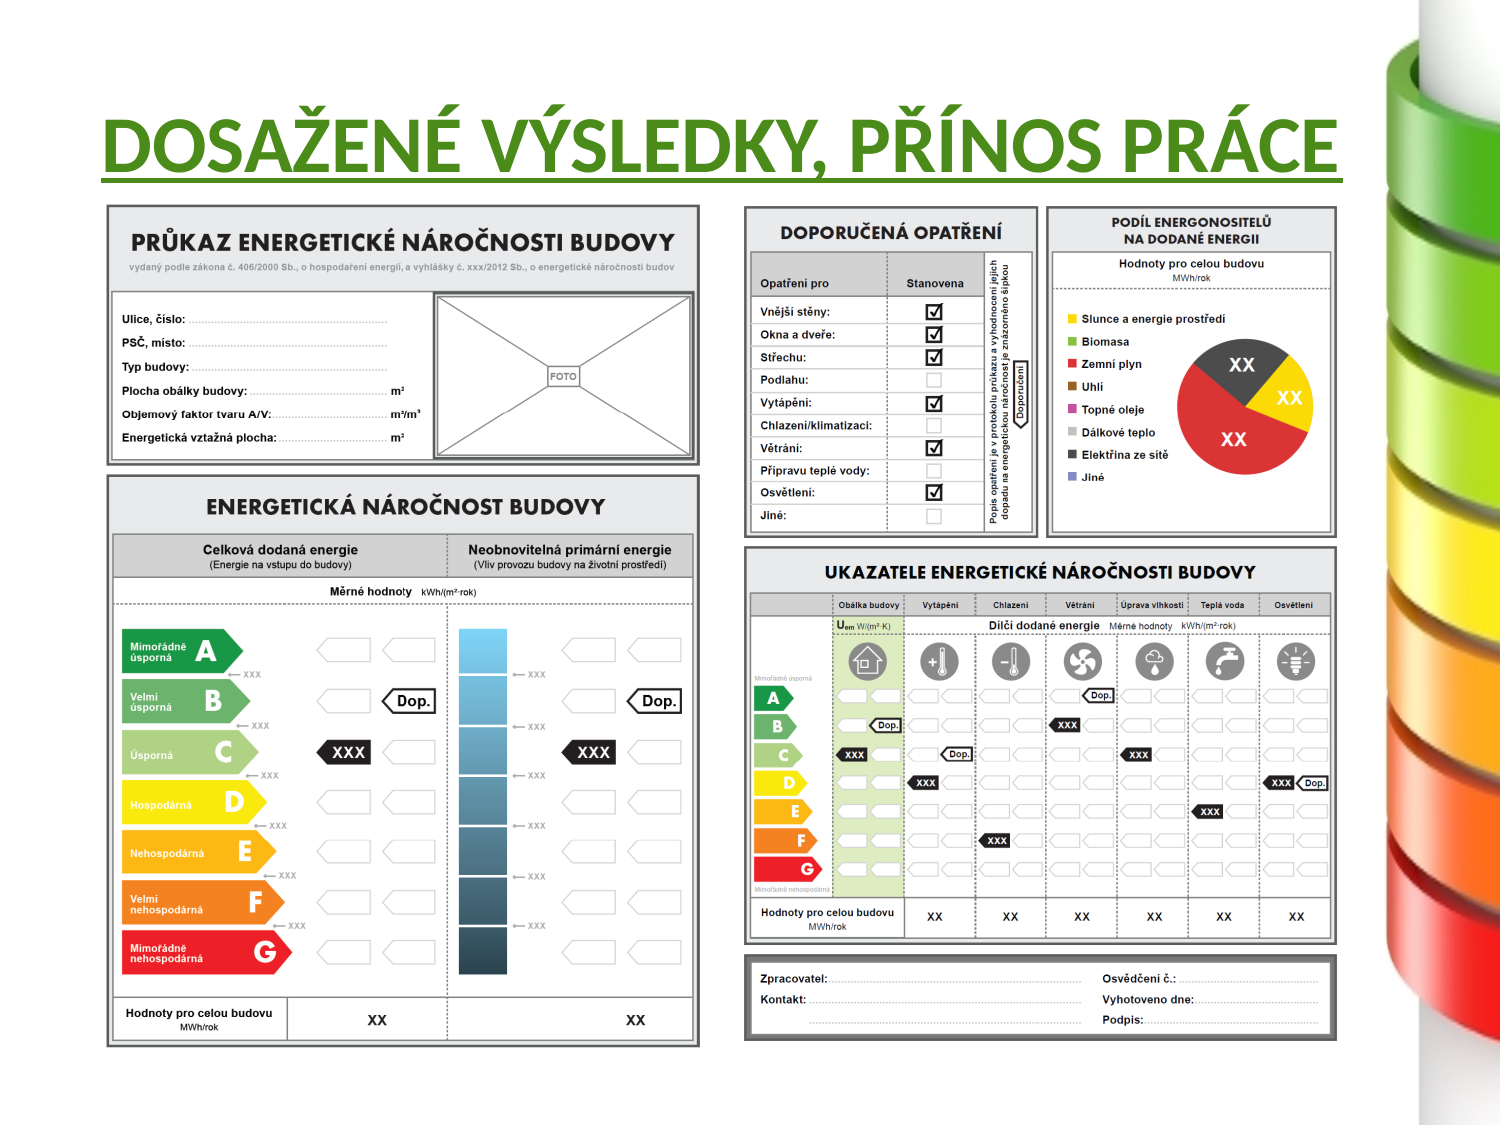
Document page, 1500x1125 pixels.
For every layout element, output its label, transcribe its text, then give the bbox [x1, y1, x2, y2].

picture [738, 198, 1341, 1044]
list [105, 198, 703, 1055]
picture [1370, 0, 1500, 1125]
title DOSAŽENÉ VÝSLEDKY, PŘÍNOS PRÁCE [46, 46, 1365, 235]
